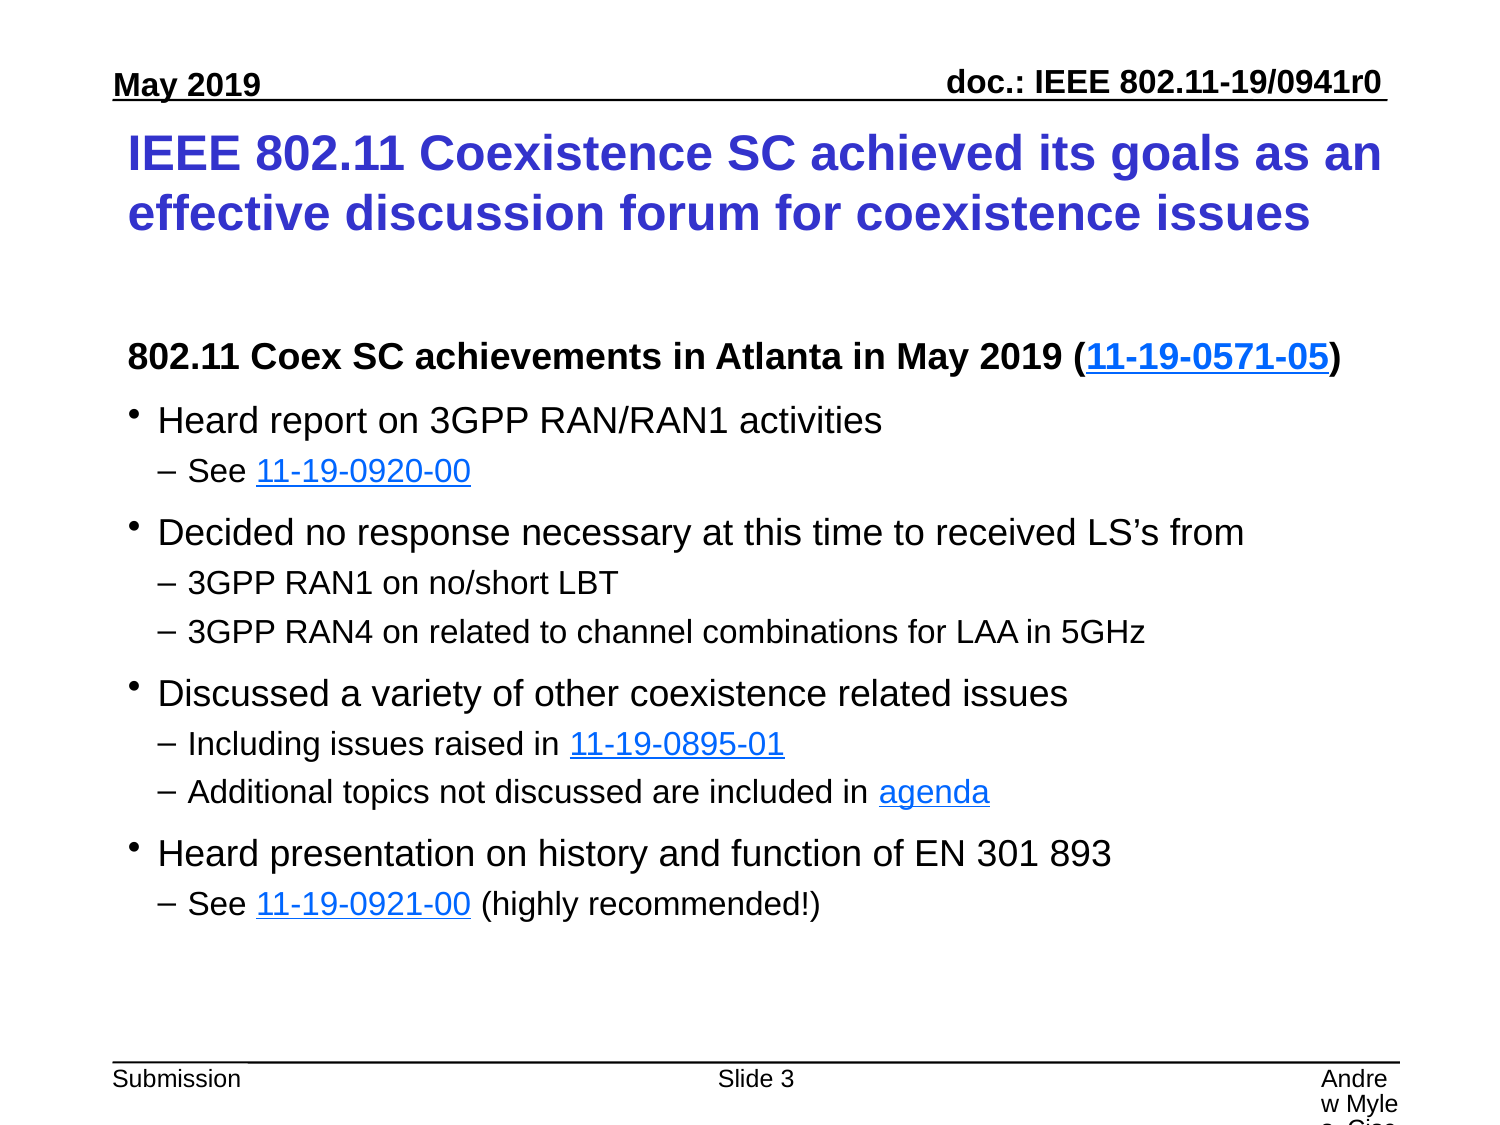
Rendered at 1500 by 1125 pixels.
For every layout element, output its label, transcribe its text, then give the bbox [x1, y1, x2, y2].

footer Andrew Myles, Cisco [1320, 1061, 1402, 1093]
title IEEE 802.11 Coexistence SC achieved its goals as an effective discussion forum for coexistence issues [112, 112, 1402, 288]
slide_number Slide 3 [709, 1061, 803, 1093]
list 802.11 Coex SC achievements in Atlanta in May 2019 (11-19-0571-05) Heard report on 3GPP RAN/RAN1 activities See 11-19-0920-00 Decided no response necessary at this time to received LS’s from 3GPP RAN1 on no/short LBT 3GPP RAN4 on related to channel combinations for LAA in 5GHz Discussed a variety of other coexistence related issues Including issues raised in 11-19-0895-01 Additional topics not discussed are included in agenda Heard presentation on history and function of EN 301 893 See 11-19-0921-00 (highly recommended!) [112, 324, 1388, 1000]
